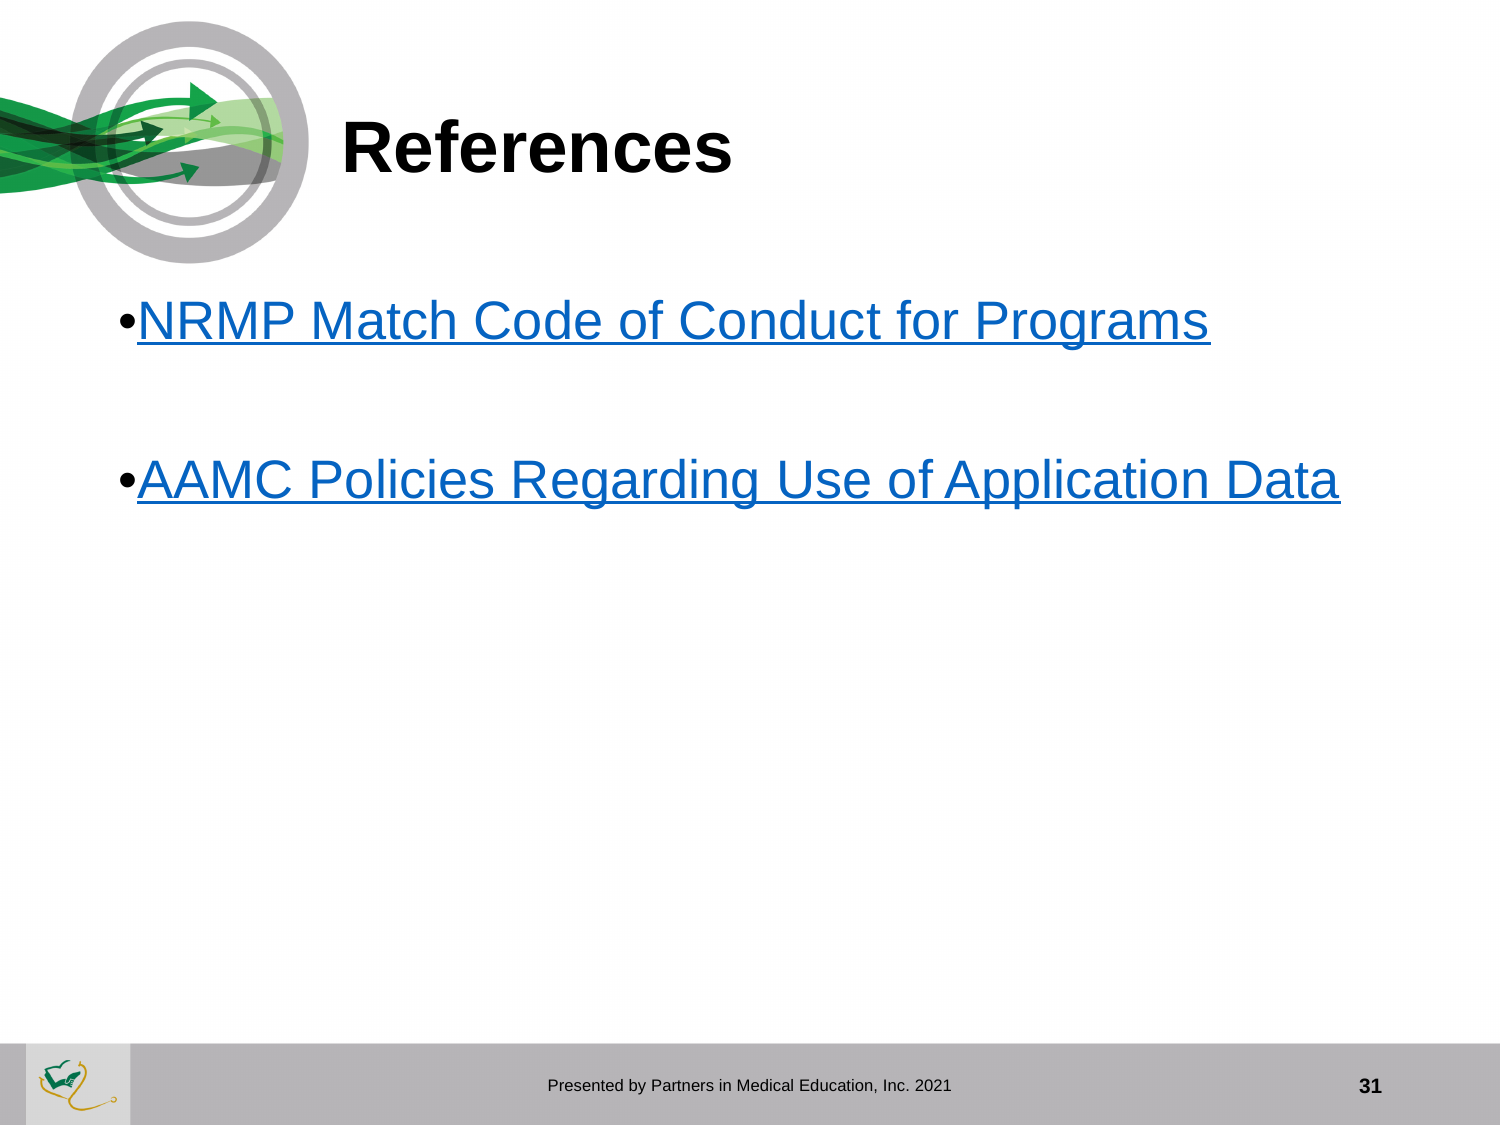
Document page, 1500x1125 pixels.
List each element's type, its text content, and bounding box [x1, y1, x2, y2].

footer Presented by Partners in Medical Education, Inc. 2021 [496, 1055, 1004, 1116]
list •NRMP Match Code of Conduct for Programs •AAMC Policies Regarding Use of Application Data [103, 285, 1397, 1014]
title References [326, 40, 1397, 258]
slide_number 31 [1059, 1055, 1397, 1116]
picture [0, 0, 1500, 1125]
